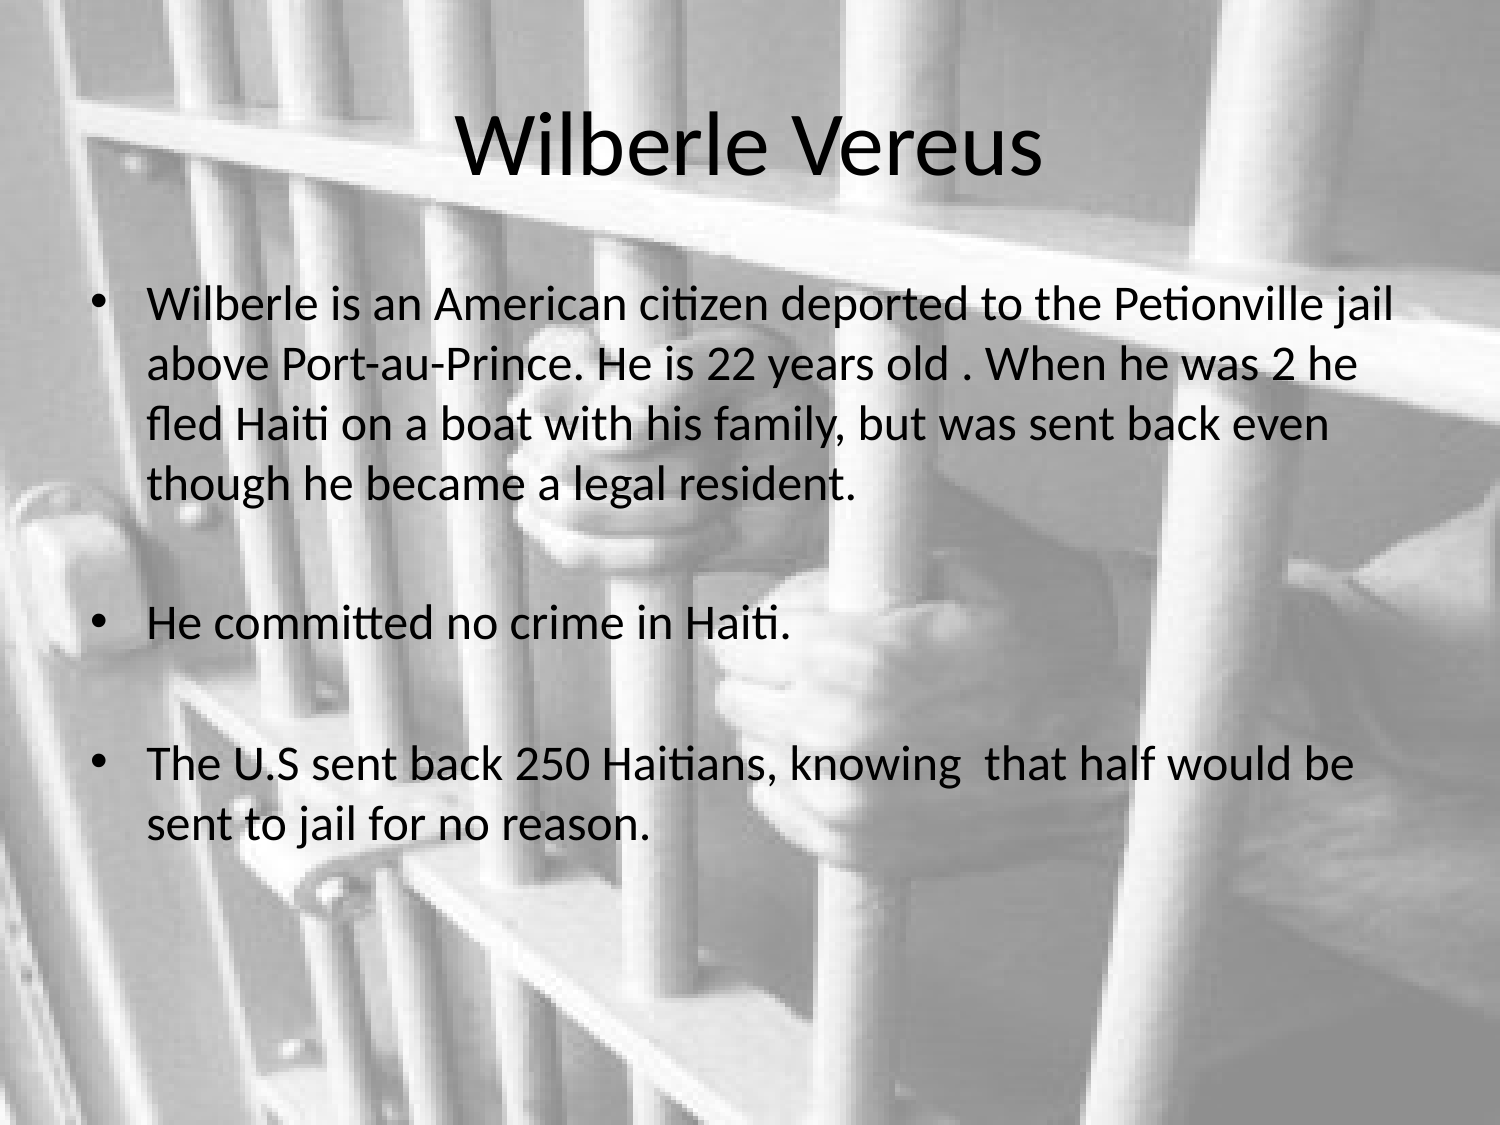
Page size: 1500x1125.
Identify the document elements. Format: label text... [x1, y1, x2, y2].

list Wilberle is an American citizen deported to the Petionville jail above Port-au-Prince. He is 22 years old . When he was 2 he fled Haiti on a boat with his family, but was sent back even though he became a legal resident. He committed no crime in Haiti. The U.S sent back 250 Haitians, knowing that half would be sent to jail for no reason. [75, 262, 1425, 1005]
title Wilberle Vereus [75, 45, 1425, 233]
